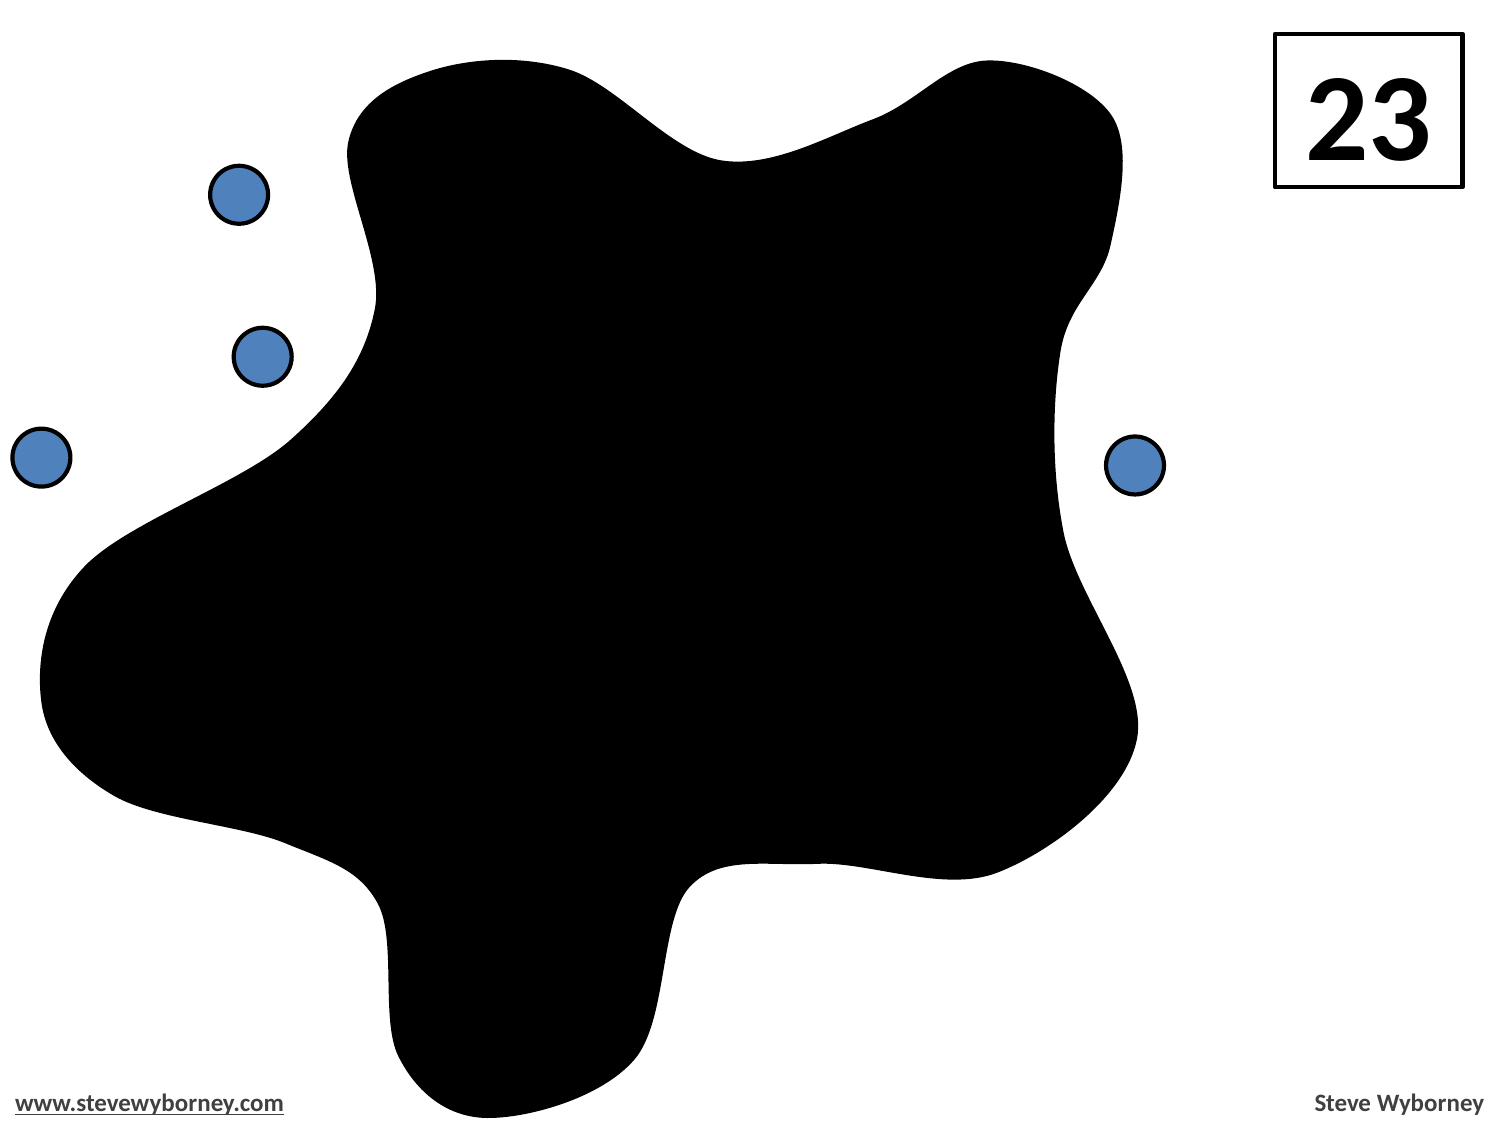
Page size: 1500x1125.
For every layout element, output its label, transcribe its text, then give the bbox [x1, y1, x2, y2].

text_box [208, 163, 271, 226]
text_box [10, 426, 73, 489]
text_box 23 [1273, 32, 1465, 189]
text_box Steve Wyborney [1299, 1079, 1499, 1125]
text_box [1103, 434, 1167, 497]
text_box [231, 325, 294, 388]
text_box [39, 59, 1139, 1119]
text_box www.stevewyborney.com [0, 1079, 305, 1125]
